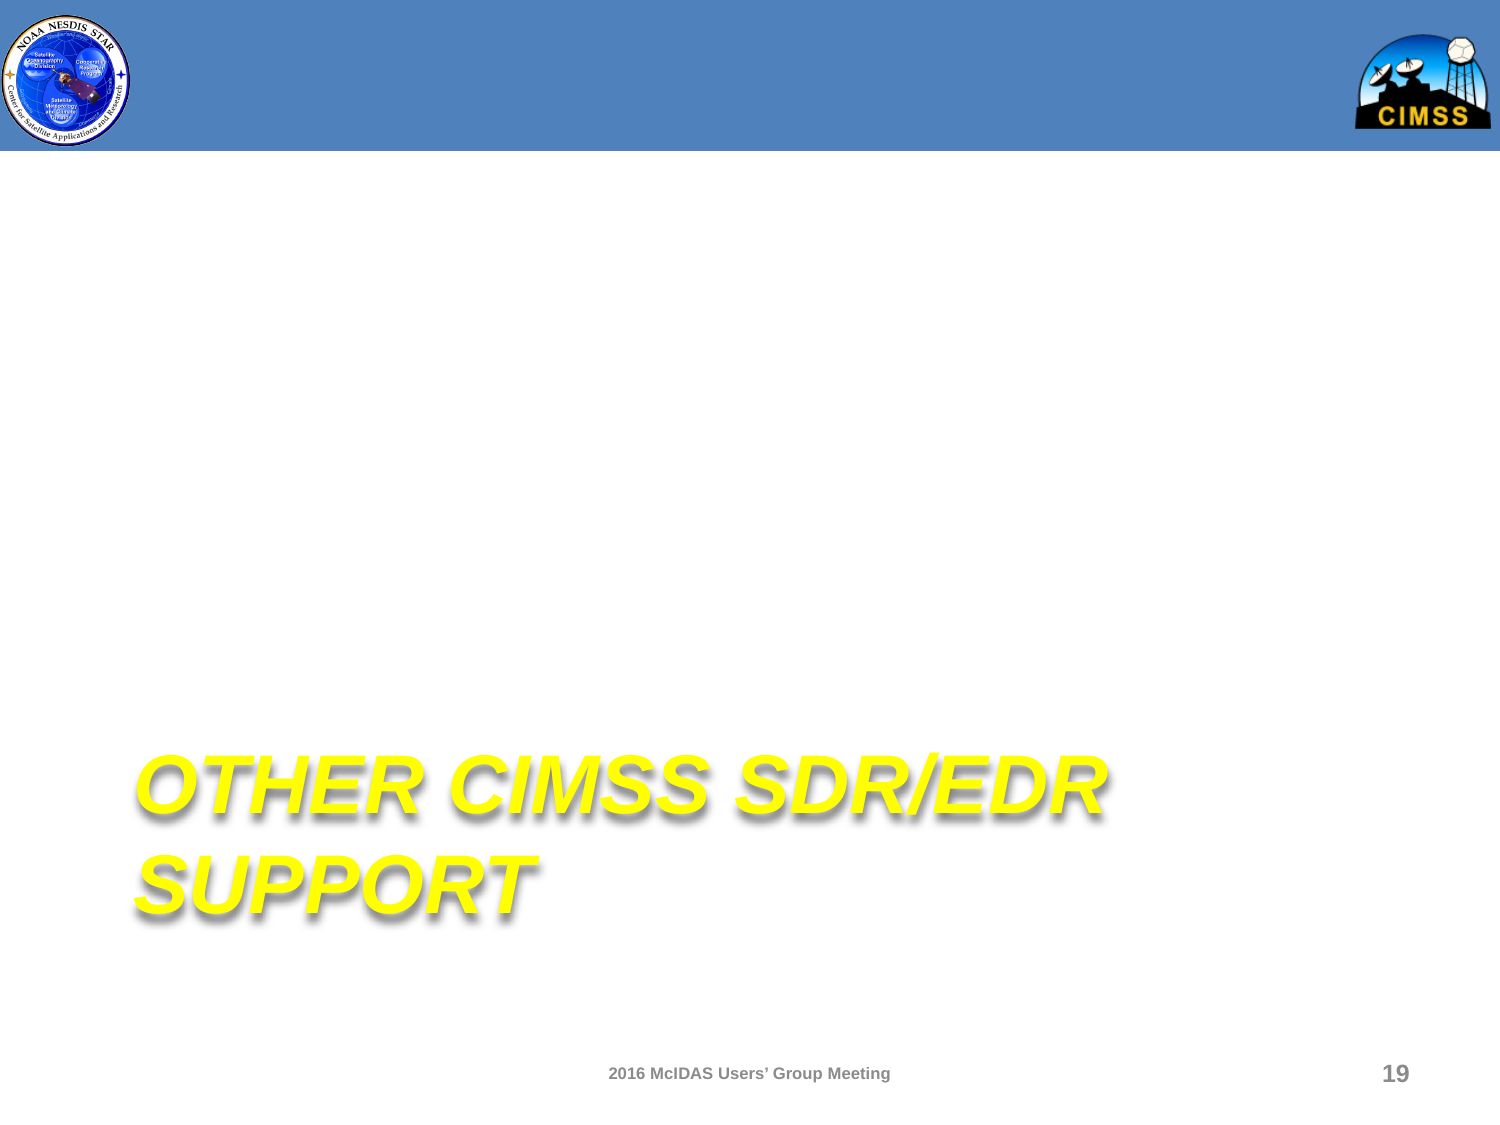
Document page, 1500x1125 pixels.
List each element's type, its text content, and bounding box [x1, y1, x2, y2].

slide_number 19 [1074, 1042, 1425, 1103]
picture [1344, 24, 1500, 138]
footer 2016 McIDAS Users’ Group Meeting [512, 1042, 988, 1103]
title Other CIMSS SDR/EDR support [118, 722, 1394, 947]
picture [0, 15, 130, 147]
